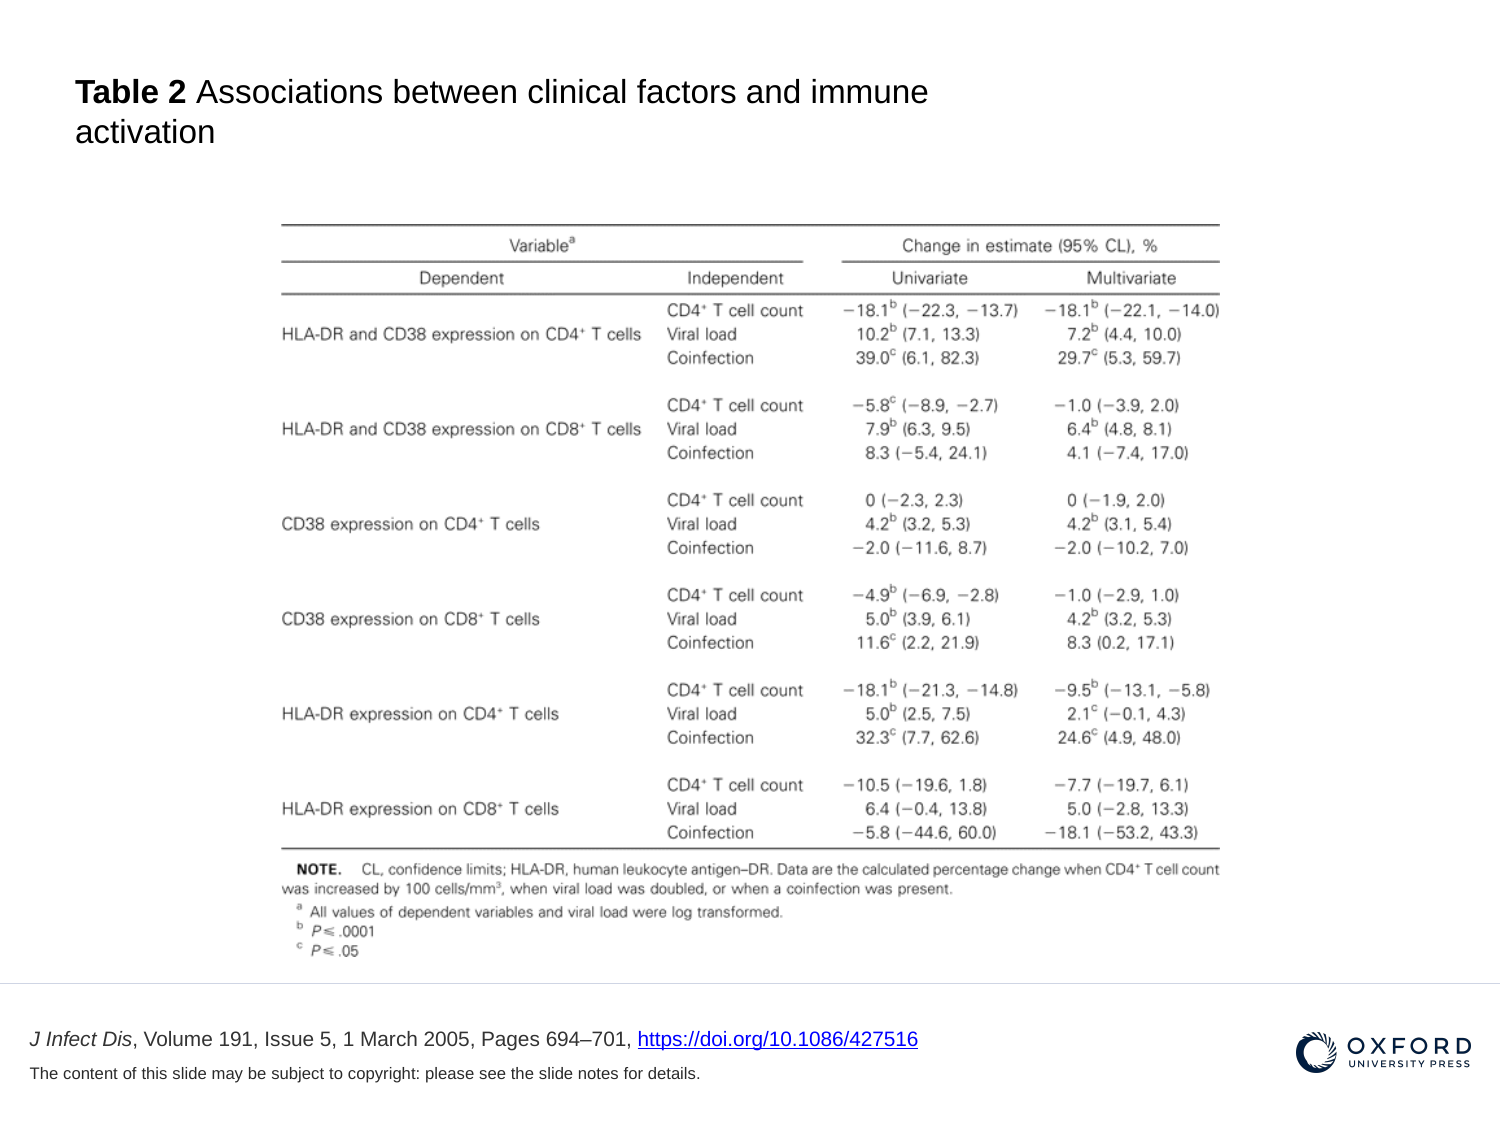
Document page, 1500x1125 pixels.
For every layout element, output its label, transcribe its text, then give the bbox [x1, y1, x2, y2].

picture [1296, 1032, 1471, 1073]
picture [281, 224, 1220, 957]
footer J Infect Dis, Volume 191, Issue 5, 1 March 2005, Pages 694–701, https://doi.org/10.1086/427516 The content of this slide may be subject to copyright: please see the slide notes for details. [0, 983, 1260, 1125]
title Table 2 Associations between clinical factors and immune activation [75, 69, 1078, 171]
